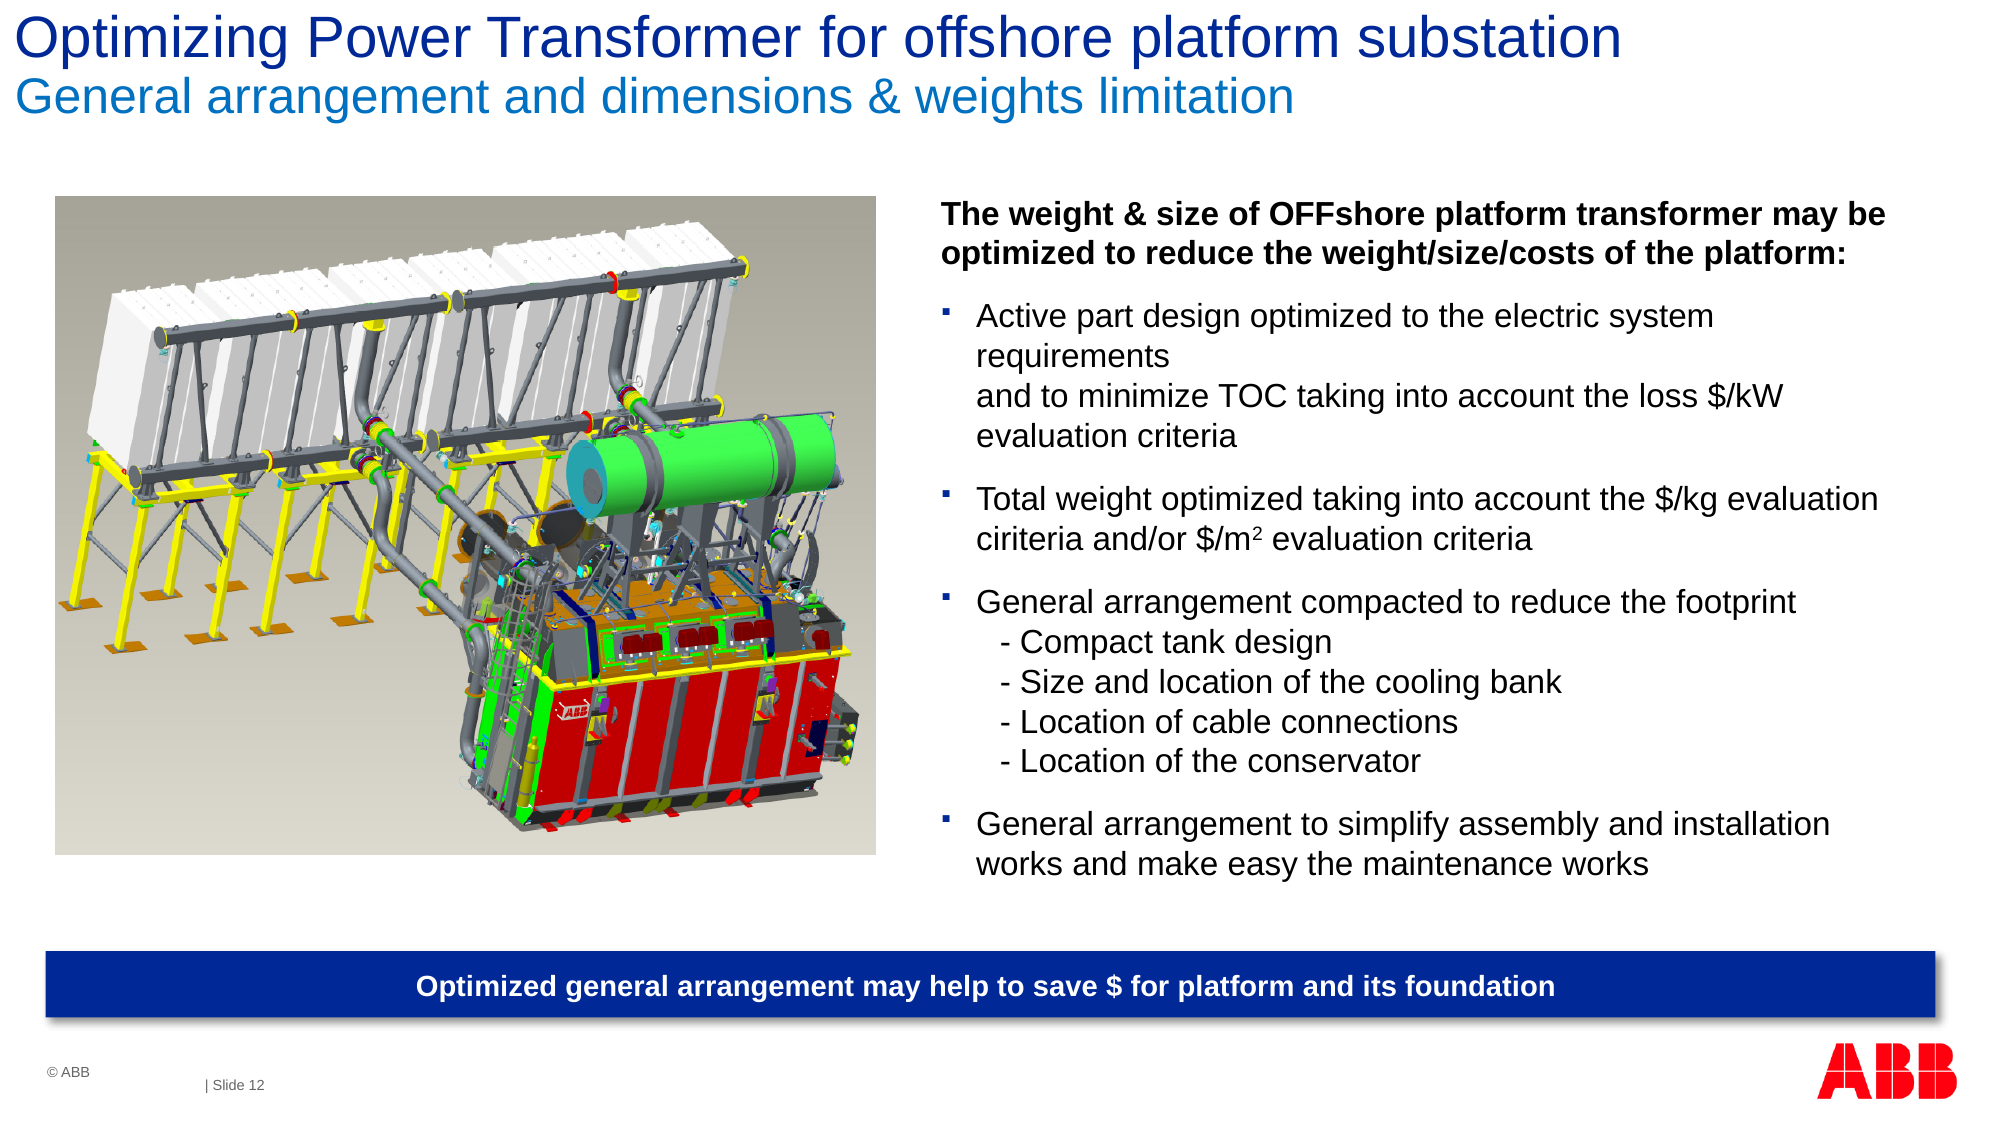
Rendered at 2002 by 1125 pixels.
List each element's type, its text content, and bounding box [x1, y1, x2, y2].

picture [1809, 1043, 1957, 1099]
title Optimizing Power Transformer for offshore platform substation General arrangement and dimensions & weights limitation [0, 0, 2001, 161]
list The weight & size of OFFshore platform transformer may be optimized to reduce the weight/size/costs of the platform: Active part design optimized to the electric system requirements and to minimize TOC taking into account the loss $/kW evaluation criteria Total weight optimized taking into account the $/kg evaluation ciriteria and/or $/m2 evaluation criteria General arrangement compacted to reduce the footprint - Compact tank design - Size and location of the cooling bank - Location of cable connections - Location of the conservator General arrangement to simplify assembly and installation works and make easy the maintenance works [926, 184, 1934, 880]
picture [55, 195, 876, 855]
text_box Optimized general arrangement may help to save $ for platform and its foundation [45, 951, 1936, 1018]
